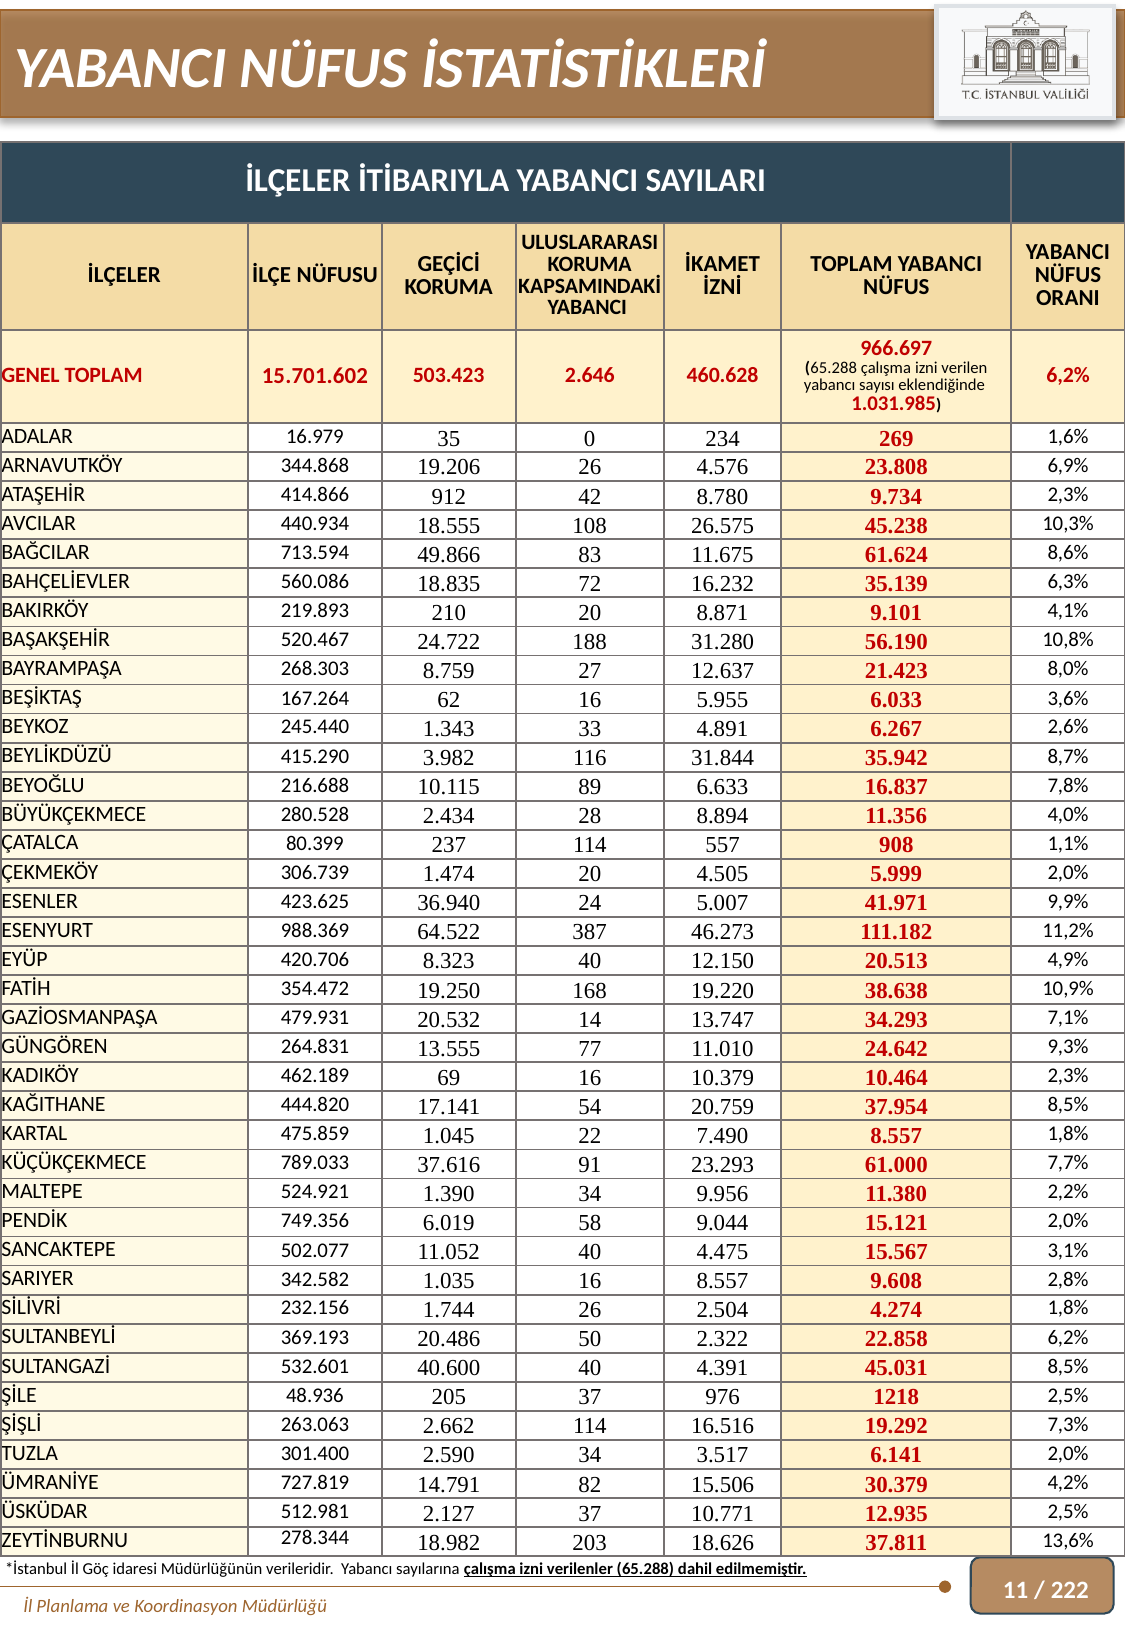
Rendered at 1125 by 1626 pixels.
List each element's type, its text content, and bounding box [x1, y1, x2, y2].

table_cell 203 [517, 1528, 663, 1550]
table_cell EYÜP [2, 947, 247, 974]
table_cell 18.626 [665, 1528, 780, 1550]
table_cell 3,1% [1012, 1237, 1124, 1265]
table_cell ÜSKÜDAR [2, 1499, 247, 1526]
table_cell BAĞCILAR [2, 540, 247, 567]
table_cell 37.811 [782, 1528, 1010, 1550]
table_cell 205 [383, 1383, 515, 1410]
table_cell 1.390 [383, 1179, 515, 1207]
table_cell GENEL TOPLAM [2, 331, 247, 422]
table_cell 7,3% [1012, 1412, 1124, 1439]
table_cell ADALAR [2, 424, 247, 451]
table_cell 37.616 [383, 1150, 515, 1178]
table_cell 18.835 [383, 569, 515, 596]
table_cell 17.141 [383, 1092, 515, 1119]
table_cell 2.434 [383, 802, 515, 829]
table_cell 41.971 [782, 889, 1010, 916]
table_cell SANCAKTEPE [2, 1237, 247, 1265]
table_cell 30.379 [782, 1470, 1010, 1497]
table_cell KAĞITHANE [2, 1092, 247, 1119]
table_cell 2,0% [1012, 860, 1124, 887]
table_cell 16.979 [249, 424, 381, 451]
table_cell 263.063 [249, 1412, 381, 1439]
table_cell 234 [665, 424, 780, 451]
table_cell 4.891 [665, 714, 780, 742]
table_cell TUZLA [2, 1441, 247, 1468]
table_cell 1.744 [383, 1296, 515, 1323]
table_cell 344.868 [249, 453, 381, 480]
table_cell 167.264 [249, 685, 381, 713]
table_cell 64.522 [383, 918, 515, 945]
table_cell ARNAVUTKÖY [2, 453, 247, 480]
table_cell 23.808 [782, 453, 1010, 480]
table_cell 210 [383, 598, 515, 626]
table_cell 414.866 [249, 482, 381, 509]
table_cell 4,9% [1012, 947, 1124, 974]
table_cell 4.475 [665, 1237, 780, 1265]
table_cell 116 [517, 744, 663, 771]
table_cell 12.637 [665, 656, 780, 684]
table_cell 54 [517, 1092, 663, 1119]
table_cell 168 [517, 976, 663, 1003]
table_cell AVCILAR [2, 511, 247, 538]
table_cell 9.101 [782, 598, 1010, 626]
table_cell 0 [517, 424, 663, 451]
table_cell 908 [782, 831, 1010, 858]
table_cell 14 [517, 1005, 663, 1032]
table_cell SULTANGAZİ [2, 1354, 247, 1381]
table_cell MALTEPE [2, 1179, 247, 1207]
table_cell KARTAL [2, 1121, 247, 1149]
table_cell 8,6% [1012, 540, 1124, 567]
table_cell 7,1% [1012, 1005, 1124, 1032]
table_cell 6,9% [1012, 453, 1124, 480]
table_cell 11.380 [782, 1179, 1010, 1207]
table_cell 8.894 [665, 802, 780, 829]
table_cell ŞİLE [2, 1383, 247, 1410]
table_cell 24.642 [782, 1034, 1010, 1061]
table_cell 7.490 [665, 1121, 780, 1149]
table_cell 9.044 [665, 1208, 780, 1236]
table_cell 82 [517, 1470, 663, 1497]
table_cell 1218 [782, 1383, 1010, 1410]
table_cell 8.323 [383, 947, 515, 974]
table_cell SİLİVRİ [2, 1296, 247, 1323]
table_cell 40 [517, 1237, 663, 1265]
table_cell 8.759 [383, 656, 515, 684]
table_cell 8.871 [665, 598, 780, 626]
table_cell 216.688 [249, 773, 381, 800]
table_cell 62 [383, 685, 515, 713]
table_cell 114 [517, 1412, 663, 1439]
table_cell 27 [517, 656, 663, 684]
table_cell 4,1% [1012, 598, 1124, 626]
table_cell 912 [383, 482, 515, 509]
table_cell 280.528 [249, 802, 381, 829]
table_cell 37 [517, 1499, 663, 1526]
table_cell 9,9% [1012, 889, 1124, 916]
table_cell 9.608 [782, 1266, 1010, 1294]
table_cell 5.007 [665, 889, 780, 916]
table_cell 40.600 [383, 1354, 515, 1381]
table_cell 16 [517, 685, 663, 713]
table_cell ULUSLARARASI KORUMA KAPSAMINDAKİ YABANCI [517, 224, 663, 329]
table_cell 219.893 [249, 598, 381, 626]
table_cell 976 [665, 1383, 780, 1410]
table_cell 188 [517, 627, 663, 655]
table_cell 34.293 [782, 1005, 1010, 1032]
table_cell 26 [517, 453, 663, 480]
table_cell 1,8% [1012, 1121, 1124, 1149]
table_cell 502.077 [249, 1237, 381, 1265]
table_cell 10.115 [383, 773, 515, 800]
table_cell 2.322 [665, 1325, 780, 1352]
table_cell 369.193 [249, 1325, 381, 1352]
table_cell 2,0% [1012, 1441, 1124, 1468]
table_cell 23.293 [665, 1150, 780, 1178]
table_cell 16 [517, 1266, 663, 1294]
table_cell 1,1% [1012, 831, 1124, 858]
table_cell FATİH [2, 976, 247, 1003]
table_cell 6.633 [665, 773, 780, 800]
table_cell 232.156 [249, 1296, 381, 1323]
table_cell 61.000 [782, 1150, 1010, 1178]
table_cell 16.232 [665, 569, 780, 596]
table_cell 7,8% [1012, 773, 1124, 800]
table_cell KADIKÖY [2, 1063, 247, 1090]
table_cell 13.747 [665, 1005, 780, 1032]
table_cell 34 [517, 1179, 663, 1207]
table_cell 9,3% [1012, 1034, 1124, 1061]
table_cell GEÇİCİ KORUMA [383, 224, 515, 329]
table_cell 83 [517, 540, 663, 567]
table_cell 12.150 [665, 947, 780, 974]
table_cell 22.858 [782, 1325, 1010, 1352]
table_cell 3.982 [383, 744, 515, 771]
table_cell 38.638 [782, 976, 1010, 1003]
table_cell 6.019 [383, 1208, 515, 1236]
slide_number 11 / 222 [987, 1557, 1125, 1620]
table_cell 245.440 [249, 714, 381, 742]
table_cell 5.955 [665, 685, 780, 713]
table_cell 462.189 [249, 1063, 381, 1090]
table_cell 50 [517, 1325, 663, 1352]
table_cell 8,5% [1012, 1092, 1124, 1119]
table_cell 20.759 [665, 1092, 780, 1119]
table_cell 387 [517, 918, 663, 945]
table_cell 264.831 [249, 1034, 381, 1061]
table_cell 342.582 [249, 1266, 381, 1294]
table_cell 15.567 [782, 1237, 1010, 1265]
table_cell 69 [383, 1063, 515, 1090]
table_cell 108 [517, 511, 663, 538]
table_cell 15.701.602 [249, 331, 381, 422]
table_cell 16.516 [665, 1412, 780, 1439]
table_cell 2.590 [383, 1441, 515, 1468]
table_cell 306.739 [249, 860, 381, 887]
table_cell 354.472 [249, 976, 381, 1003]
table_cell 237 [383, 831, 515, 858]
table_cell 5.999 [782, 860, 1010, 887]
table_cell ÇEKMEKÖY [2, 860, 247, 887]
table_cell 10.464 [782, 1063, 1010, 1090]
table_cell 35.942 [782, 744, 1010, 771]
table_cell 26.575 [665, 511, 780, 538]
table_cell İLÇELER [2, 224, 247, 329]
table_cell 524.921 [249, 1179, 381, 1207]
table_cell 13.555 [383, 1034, 515, 1061]
table_cell BAKIRKÖY [2, 598, 247, 626]
table_cell 2,3% [1012, 1063, 1124, 1090]
table_cell 12.935 [782, 1499, 1010, 1526]
table_cell 2,0% [1012, 1208, 1124, 1236]
table_cell 789.033 [249, 1150, 381, 1178]
table_cell 11.675 [665, 540, 780, 567]
table_cell 22 [517, 1121, 663, 1149]
table_cell 420.706 [249, 947, 381, 974]
table_cell 2.504 [665, 1296, 780, 1323]
table_cell 503.423 [383, 331, 515, 422]
table_cell 40 [517, 1354, 663, 1381]
table_cell 15.121 [782, 1208, 1010, 1236]
table_cell 3.517 [665, 1441, 780, 1468]
table_cell 45.238 [782, 511, 1010, 538]
table_cell GÜNGÖREN [2, 1034, 247, 1061]
table_cell 19.292 [782, 1412, 1010, 1439]
table_cell KÜÇÜKÇEKMECE [2, 1150, 247, 1178]
table_cell 72 [517, 569, 663, 596]
table_cell BAŞAKŞEHİR [2, 627, 247, 655]
table_cell 1,8% [1012, 1296, 1124, 1323]
table_cell 19.250 [383, 976, 515, 1003]
text_box YABANCI NÜFUS İSTATİSTİKLERİ [0, 21, 1125, 107]
table_cell 3,6% [1012, 685, 1124, 713]
table_cell PENDİK [2, 1208, 247, 1236]
table_cell 6.267 [782, 714, 1010, 742]
table_cell ATAŞEHİR [2, 482, 247, 509]
table_cell 49.866 [383, 540, 515, 567]
table_cell 966.697 (65.288 çalışma izni verilen yabancı sayısı eklendiğinde 1.031.985) [782, 331, 1010, 422]
table_cell 512.981 [249, 1499, 381, 1526]
table_cell BEŞİKTAŞ [2, 685, 247, 713]
table_cell 7,7% [1012, 1150, 1124, 1178]
table_cell 58 [517, 1208, 663, 1236]
table_cell 6.033 [782, 685, 1010, 713]
table_cell 560.086 [249, 569, 381, 596]
table_cell 16.837 [782, 773, 1010, 800]
table_cell 2,6% [1012, 714, 1124, 742]
table_cell 21.423 [782, 656, 1010, 684]
table_cell 2.662 [383, 1412, 515, 1439]
table_cell 24 [517, 889, 663, 916]
table_cell 10.379 [665, 1063, 780, 1090]
table_cell 10,9% [1012, 976, 1124, 1003]
table_cell 10,3% [1012, 511, 1124, 538]
table_cell İLÇE NÜFUSU [249, 224, 381, 329]
table_cell 37 [517, 1383, 663, 1410]
table_cell ESENLER [2, 889, 247, 916]
table_cell 19.206 [383, 453, 515, 480]
table_cell 557 [665, 831, 780, 858]
table_cell 2,2% [1012, 1179, 1124, 1207]
table_cell 11.356 [782, 802, 1010, 829]
table_cell 6,3% [1012, 569, 1124, 596]
table_cell 2,3% [1012, 482, 1124, 509]
table_cell GAZİOSMANPAŞA [2, 1005, 247, 1032]
table_cell 11.052 [383, 1237, 515, 1265]
table_cell 20 [517, 860, 663, 887]
table_cell 1.474 [383, 860, 515, 887]
table_cell 16 [517, 1063, 663, 1090]
table_cell 48.936 [249, 1383, 381, 1410]
table_cell BAYRAMPAŞA [2, 656, 247, 684]
table_cell 727.819 [249, 1470, 381, 1497]
table_cell ÇATALCA [2, 831, 247, 858]
table_cell 4.576 [665, 453, 780, 480]
table_cell ESENYURT [2, 918, 247, 945]
table_cell 4.505 [665, 860, 780, 887]
table_cell 24.722 [383, 627, 515, 655]
table_cell 4.391 [665, 1354, 780, 1381]
table_cell 37.954 [782, 1092, 1010, 1119]
table_cell 444.820 [249, 1092, 381, 1119]
table_cell 2,5% [1012, 1499, 1124, 1526]
table_cell 11,2% [1012, 918, 1124, 945]
table_cell 8,5% [1012, 1354, 1124, 1381]
table_cell BEYKOZ [2, 714, 247, 742]
table_cell 278.344 [249, 1528, 381, 1550]
table_cell SARIYER [2, 1266, 247, 1294]
table_cell 31.844 [665, 744, 780, 771]
table_cell BEYOĞLU [2, 773, 247, 800]
table_cell TOPLAM YABANCI NÜFUS [782, 224, 1010, 329]
table_cell 479.931 [249, 1005, 381, 1032]
table_cell 4.274 [782, 1296, 1010, 1323]
table_cell 10,8% [1012, 627, 1124, 655]
table_cell 35 [383, 424, 515, 451]
table_cell 520.467 [249, 627, 381, 655]
table_cell 114 [517, 831, 663, 858]
table_header [1012, 143, 1124, 222]
table_cell 713.594 [249, 540, 381, 567]
table_cell BEYLİKDÜZÜ [2, 744, 247, 771]
table_cell 1.045 [383, 1121, 515, 1149]
table_cell 40 [517, 947, 663, 974]
table_cell 77 [517, 1034, 663, 1061]
table_cell 988.369 [249, 918, 381, 945]
table_cell 749.356 [249, 1208, 381, 1236]
table_cell 36.940 [383, 889, 515, 916]
table_cell 26 [517, 1296, 663, 1323]
table_cell 475.859 [249, 1121, 381, 1149]
table_cell 46.273 [665, 918, 780, 945]
table_cell 33 [517, 714, 663, 742]
table_cell 8.780 [665, 482, 780, 509]
table_cell 56.190 [782, 627, 1010, 655]
table_cell 9.734 [782, 482, 1010, 509]
table_cell 20.532 [383, 1005, 515, 1032]
table_cell 2.646 [517, 331, 663, 422]
table_cell 13,6% [1012, 1528, 1124, 1555]
table_cell 1.035 [383, 1266, 515, 1294]
table_cell 6,2% [1012, 1325, 1124, 1352]
table_cell 20.486 [383, 1325, 515, 1352]
table_cell 1,6% [1012, 424, 1124, 451]
table_cell ZEYTİNBURNU [2, 1528, 247, 1550]
table_cell BAHÇELİEVLER [2, 569, 247, 596]
table_header İLÇELER İTİBARIYLA YABANCI SAYILARI [2, 143, 1010, 222]
table_cell 18.555 [383, 511, 515, 538]
table_cell 8,0% [1012, 656, 1124, 684]
table_cell 1.343 [383, 714, 515, 742]
table_cell ŞİŞLİ [2, 1412, 247, 1439]
table_cell 460.628 [665, 331, 780, 422]
table_cell İKAMET İZNİ [665, 224, 780, 329]
table_cell 18.982 [383, 1528, 515, 1550]
table_cell 8,7% [1012, 744, 1124, 771]
table_cell 91 [517, 1150, 663, 1178]
table_cell 80.399 [249, 831, 381, 858]
table_cell 28 [517, 802, 663, 829]
table_cell SULTANBEYLİ [2, 1325, 247, 1352]
table_cell 61.624 [782, 540, 1010, 567]
table_cell 268.303 [249, 656, 381, 684]
table_cell 31.280 [665, 627, 780, 655]
table_cell 8.557 [665, 1266, 780, 1294]
table_cell 15.506 [665, 1470, 780, 1497]
text_box *İstanbul İl Göç idaresi Müdürlüğünün verileridir. Yabancı sayılarına çalışma izni verilenler (65.288) dahil edilmemiştir. [0, 1550, 1104, 1586]
table_cell 301.400 [249, 1441, 381, 1468]
table_cell 45.031 [782, 1354, 1010, 1381]
table_cell 440.934 [249, 511, 381, 538]
table_cell 20 [517, 598, 663, 626]
table_cell ÜMRANİYE [2, 1470, 247, 1497]
table_cell 415.290 [249, 744, 381, 771]
table_cell 8.557 [782, 1121, 1010, 1149]
table_cell 2.127 [383, 1499, 515, 1526]
table_cell 42 [517, 482, 663, 509]
table_cell 9.956 [665, 1179, 780, 1207]
table_cell 423.625 [249, 889, 381, 916]
table_cell 6.141 [782, 1441, 1010, 1468]
table_cell YABANCI NÜFUS ORANI [1012, 224, 1124, 329]
table_cell 20.513 [782, 947, 1010, 974]
table_cell 2,5% [1012, 1383, 1124, 1410]
table_cell 2,8% [1012, 1266, 1124, 1294]
table_cell 35.139 [782, 569, 1010, 596]
table_cell 10.771 [665, 1499, 780, 1526]
table_cell 89 [517, 773, 663, 800]
table_cell 4,2% [1012, 1470, 1124, 1497]
table_cell 269 [782, 424, 1010, 451]
table_cell 532.601 [249, 1354, 381, 1381]
table_cell 11.010 [665, 1034, 780, 1061]
table_cell 4,0% [1012, 802, 1124, 829]
table_cell BÜYÜKÇEKMECE [2, 802, 247, 829]
table_cell 14.791 [383, 1470, 515, 1497]
table_cell 19.220 [665, 976, 780, 1003]
table_cell 34 [517, 1441, 663, 1468]
table_cell 111.182 [782, 918, 1010, 945]
table_cell 6,2% [1012, 331, 1124, 422]
